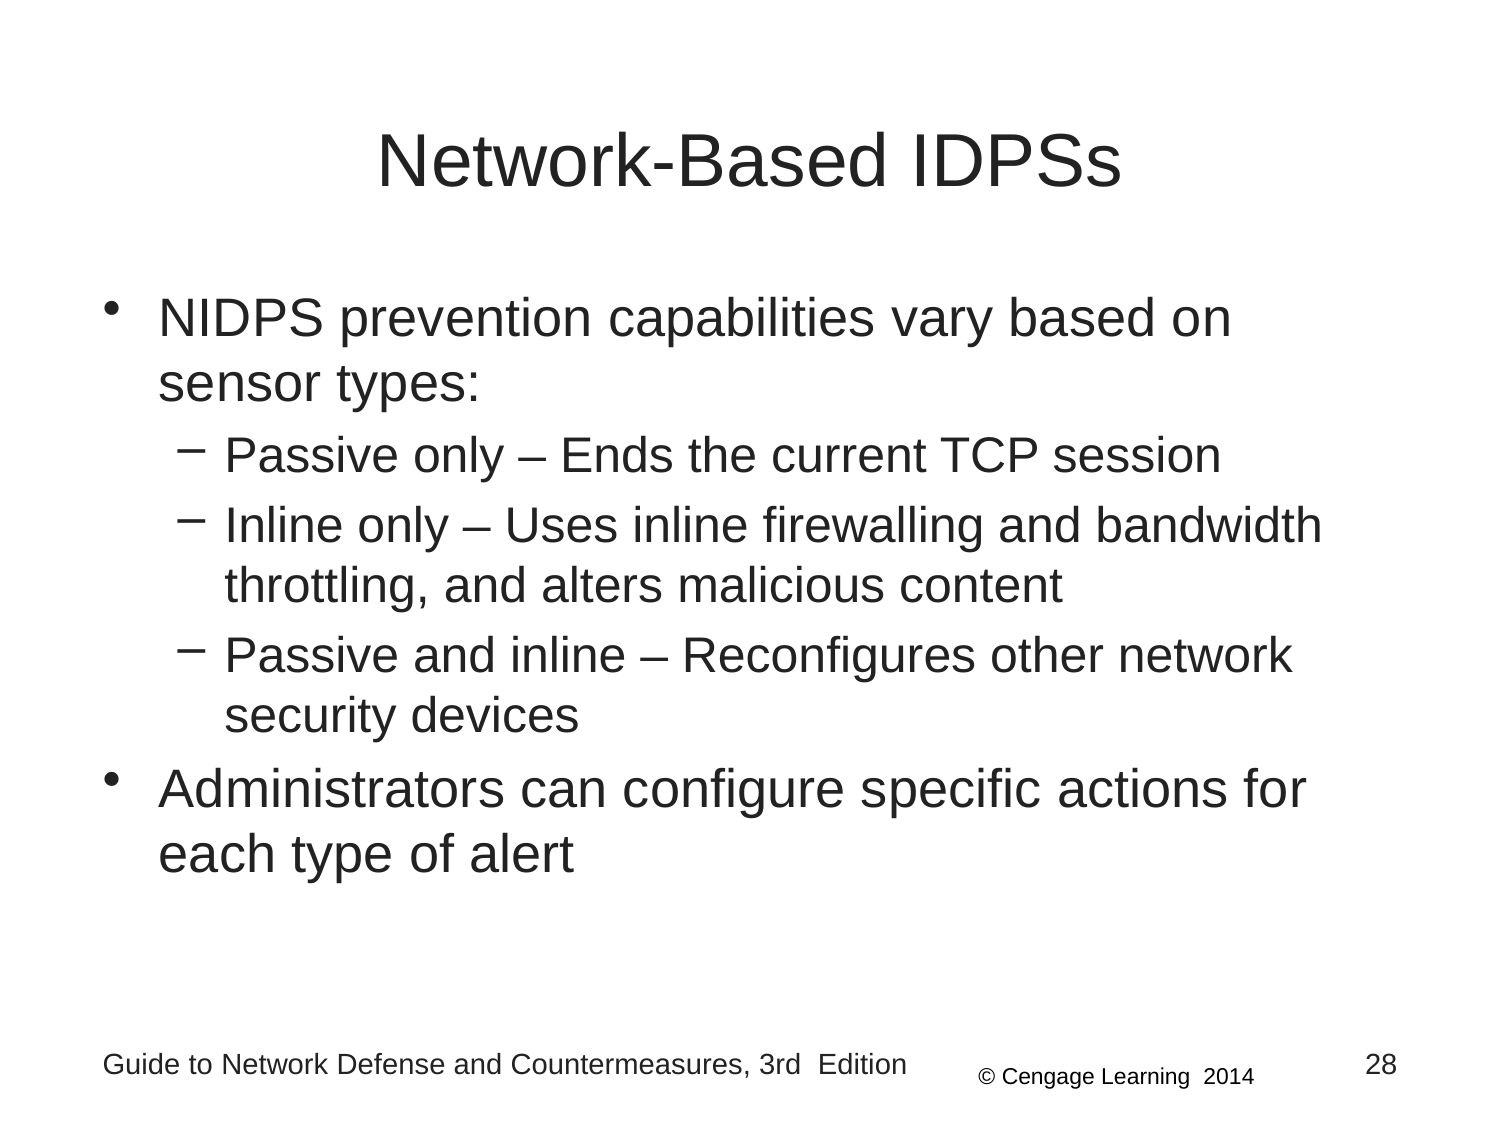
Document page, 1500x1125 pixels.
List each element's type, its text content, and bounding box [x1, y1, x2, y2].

title Network-Based IDPSs [87, 62, 1413, 250]
slide_number 28 [1299, 1037, 1413, 1100]
footer Guide to Network Defense and Countermeasures, 3rd Edition [87, 1037, 950, 1100]
list NIDPS prevention capabilities vary based on sensor types: Passive only – Ends the current TCP session Inline only – Uses inline firewalling and bandwidth throttling, and alters malicious content Passive and inline – Reconfigures other network security devices Administrators can configure specific actions for each type of alert [87, 275, 1413, 1025]
